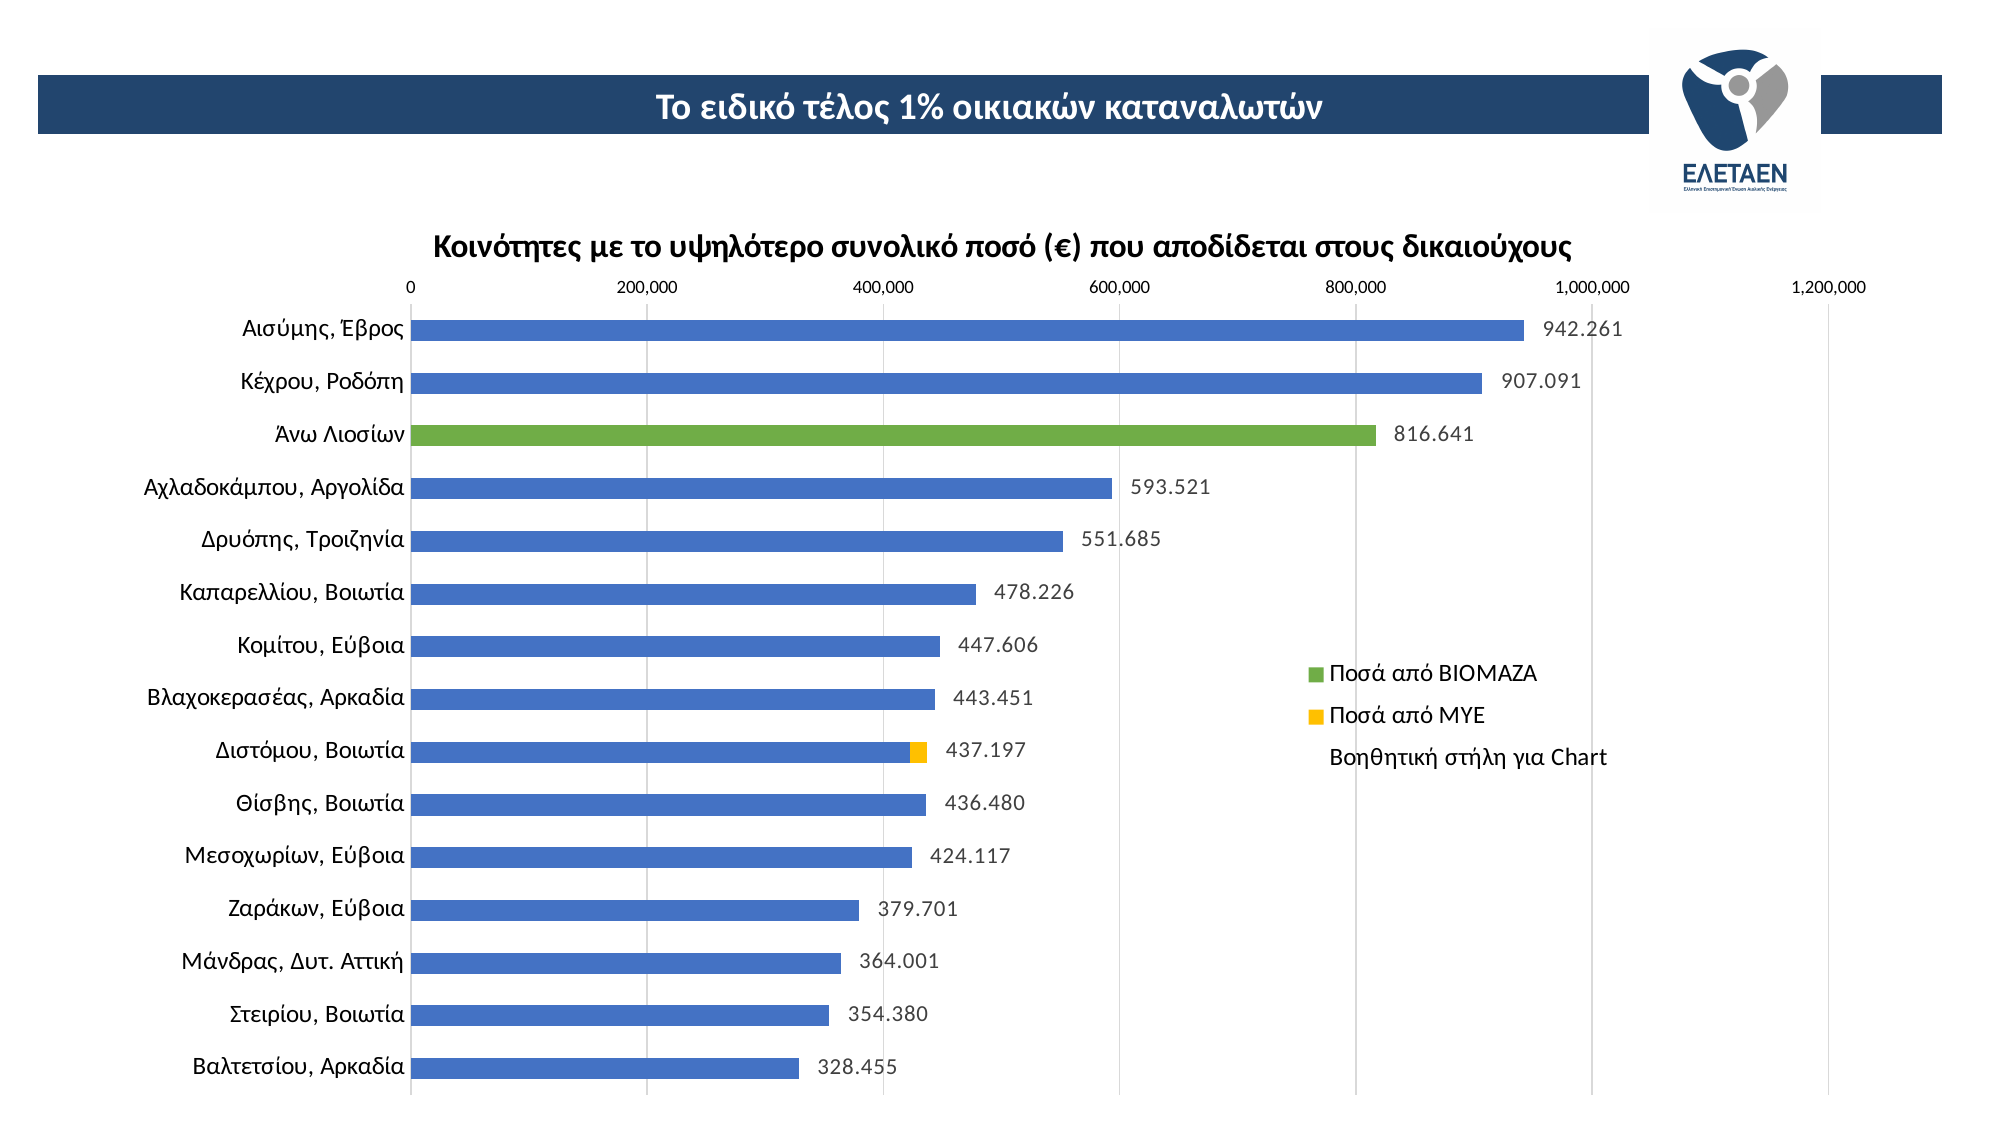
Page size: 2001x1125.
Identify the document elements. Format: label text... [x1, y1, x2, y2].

text_box Το ειδικό τέλος 1% οικιακών καταναλωτών [37, 74, 1649, 135]
text_box Το ειδικό τέλος 1% οικιακών καταναλωτών [1821, 74, 1943, 135]
picture [1649, 28, 1821, 213]
chart [110, 196, 1890, 1125]
